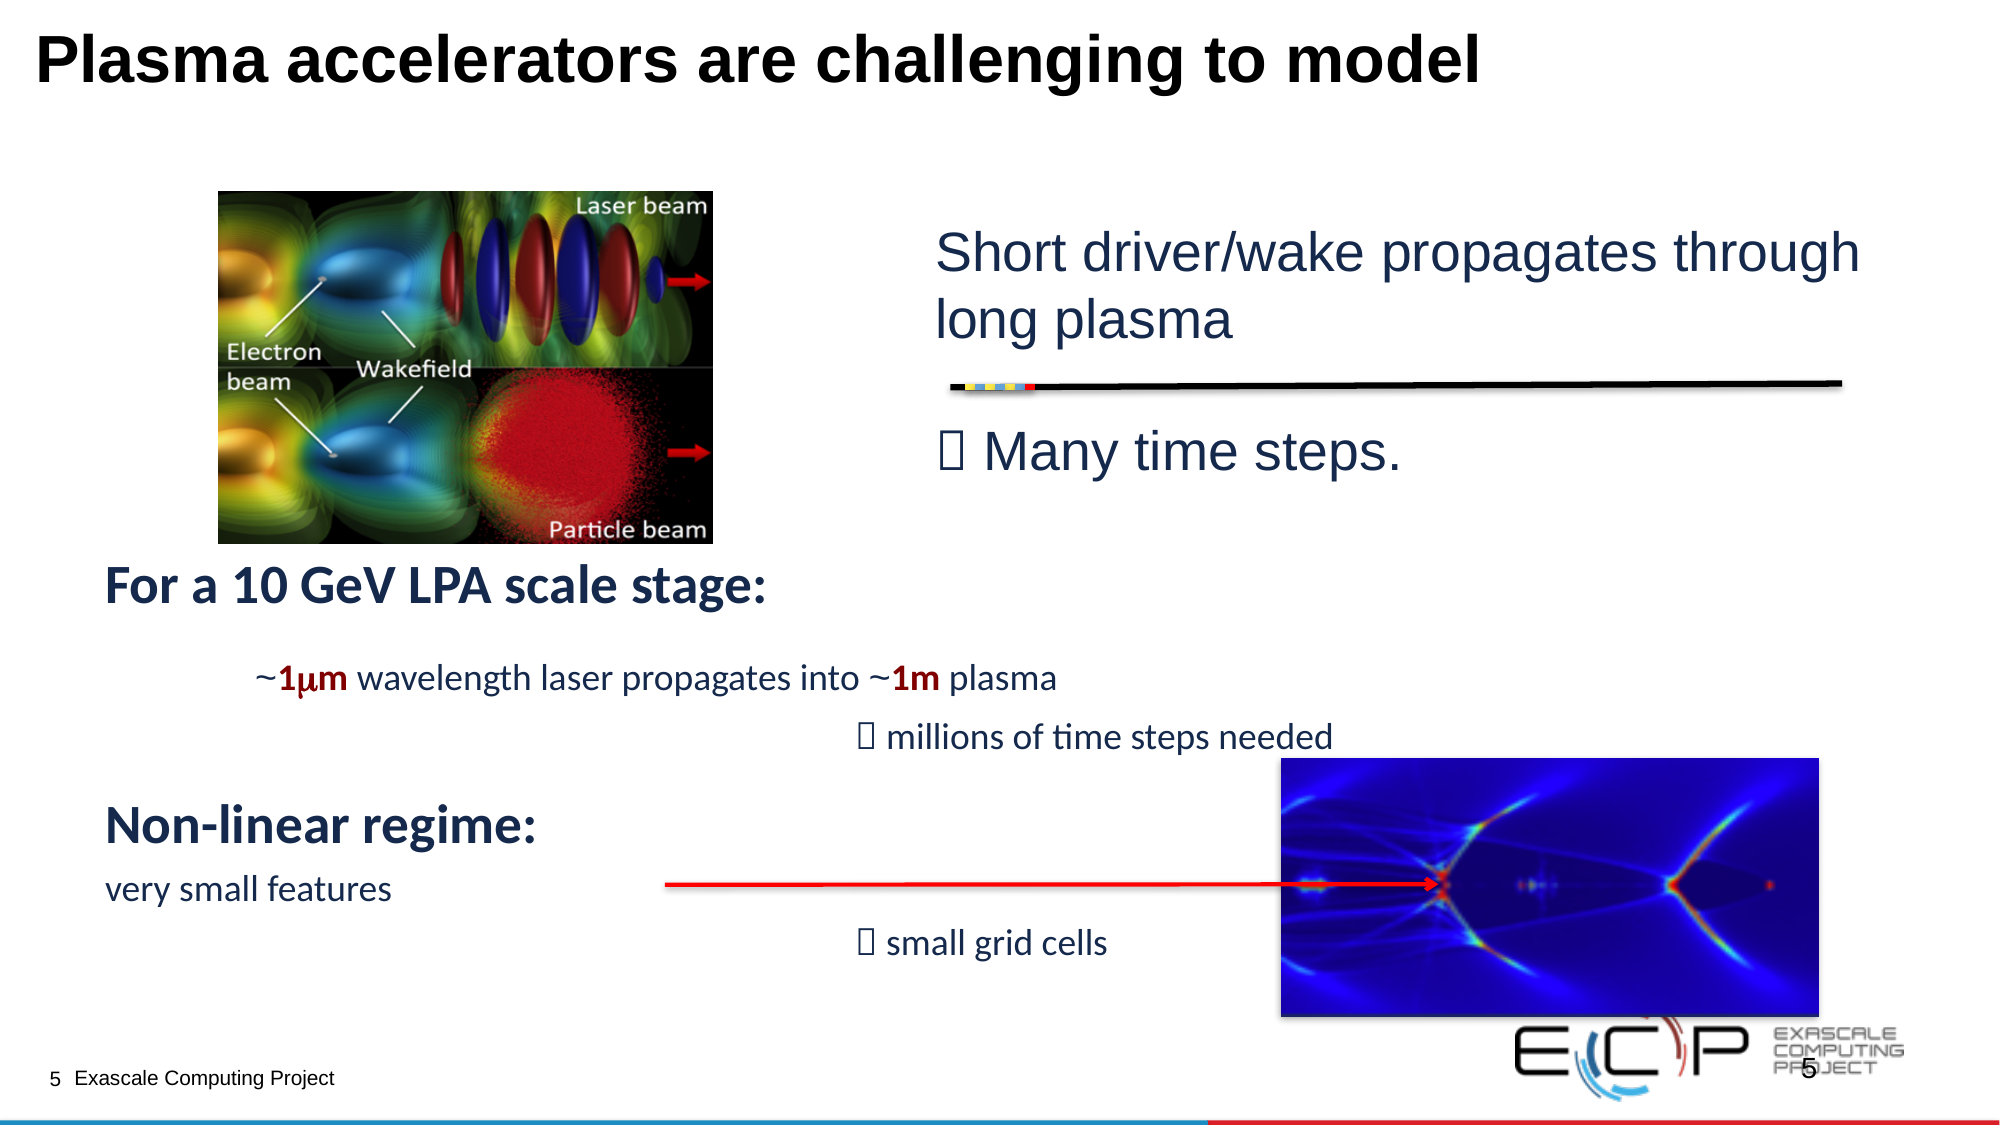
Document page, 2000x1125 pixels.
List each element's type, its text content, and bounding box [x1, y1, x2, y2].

text_box Non-linear regime: very small features  small grid cells [90, 767, 1241, 971]
text_box  Many time steps. [920, 407, 1949, 489]
title Plasma accelerators are challenging to model [19, 20, 1886, 105]
picture [1281, 758, 1904, 1102]
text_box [950, 383, 1843, 388]
text_box For a 10 GeV LPA scale stage: ~1mm wavelength laser propagates into ~1m plasma  millions of time steps needed [90, 527, 1949, 765]
picture [218, 191, 713, 544]
text_box Short driver/wake propagates through long plasma [920, 209, 1949, 357]
slide_number 5 [1786, 1042, 1900, 1103]
